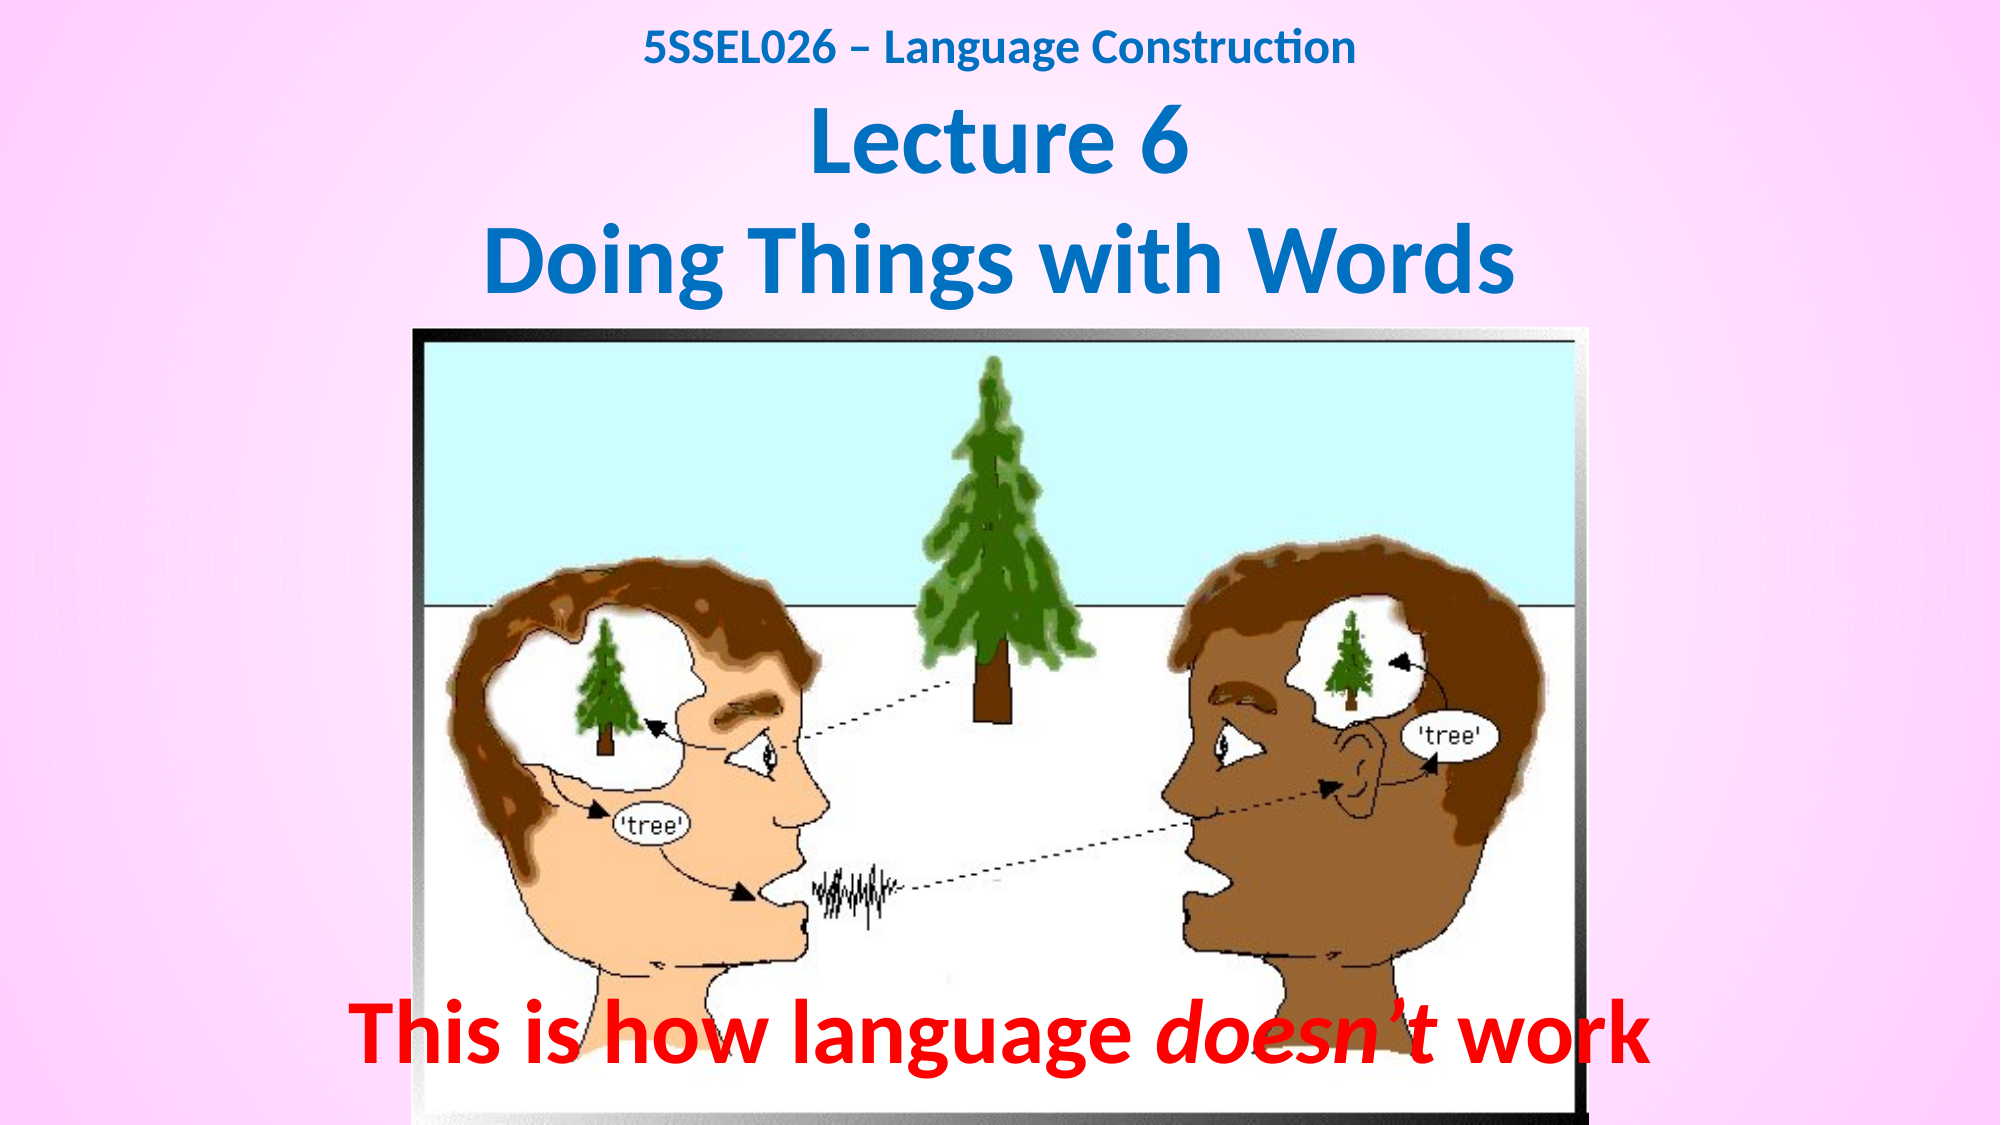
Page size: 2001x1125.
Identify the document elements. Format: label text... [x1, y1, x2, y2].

text_box This is how language doesn’t work [249, 964, 406, 1089]
picture [411, 327, 1589, 1125]
title 5SSEL026 – Language Construction Lecture 6 Doing Things with Words [249, 0, 1750, 328]
text_box This is how language doesn’t work [1594, 964, 1750, 1089]
